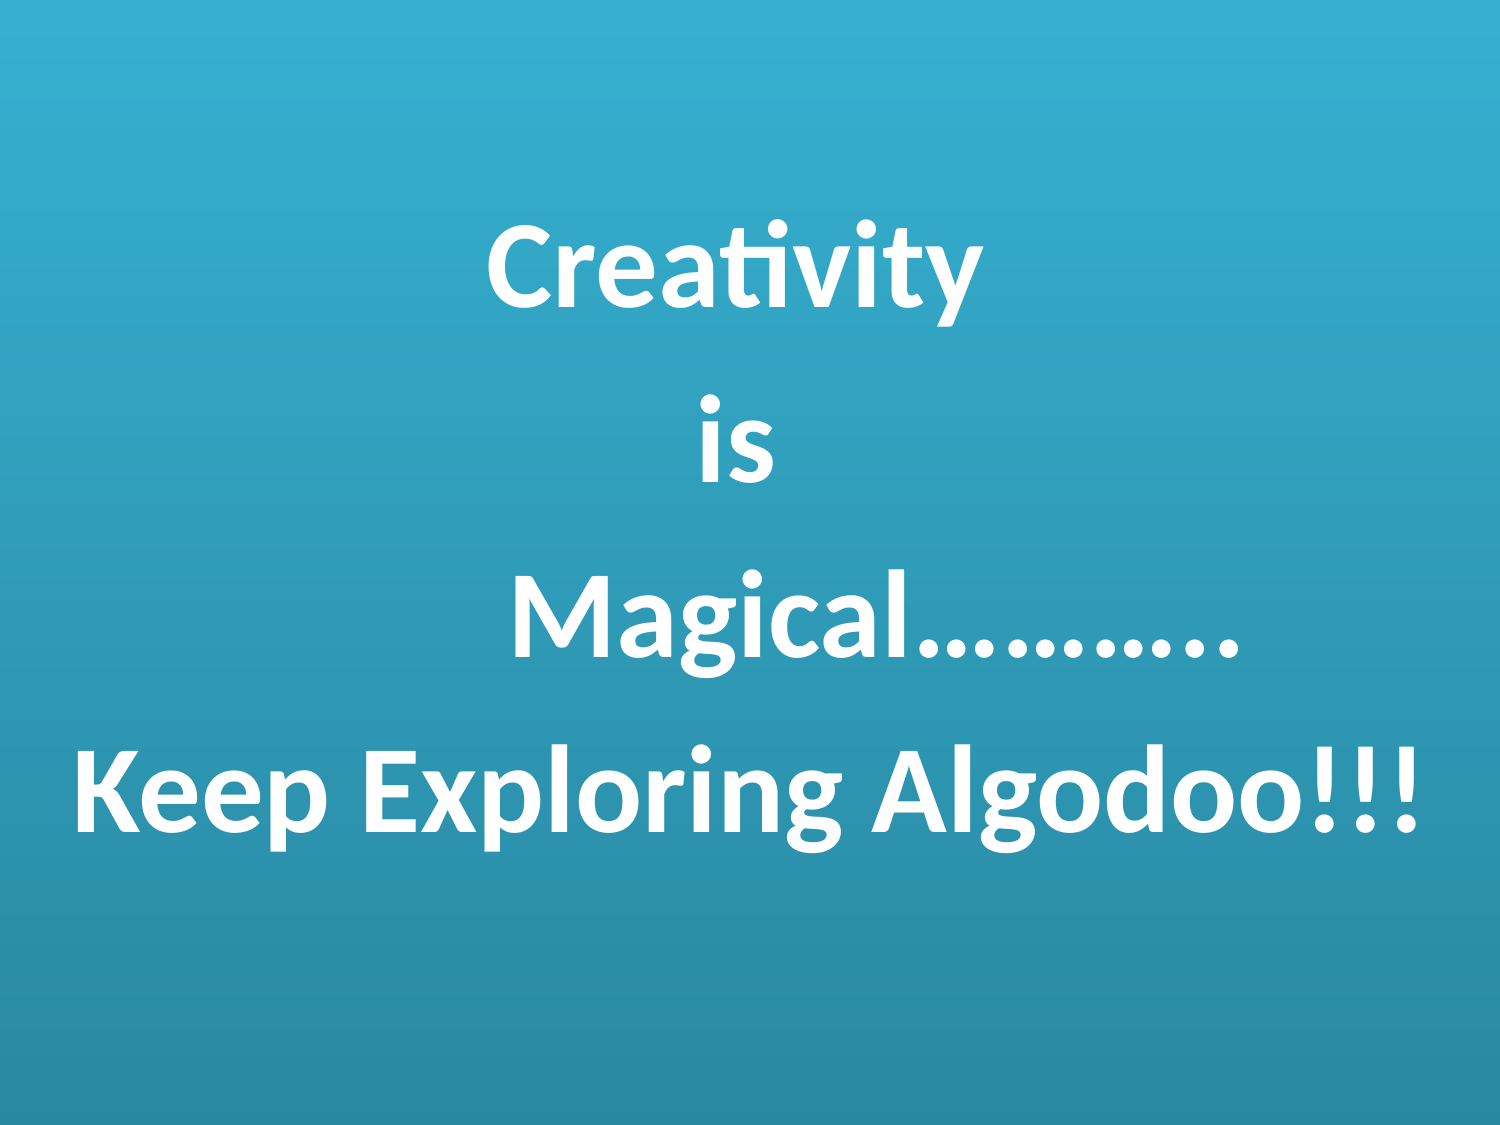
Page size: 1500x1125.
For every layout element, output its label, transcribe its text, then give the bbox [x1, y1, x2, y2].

list Creativity is Magical……….. Keep Exploring Algodoo!!! [0, 0, 1500, 1125]
